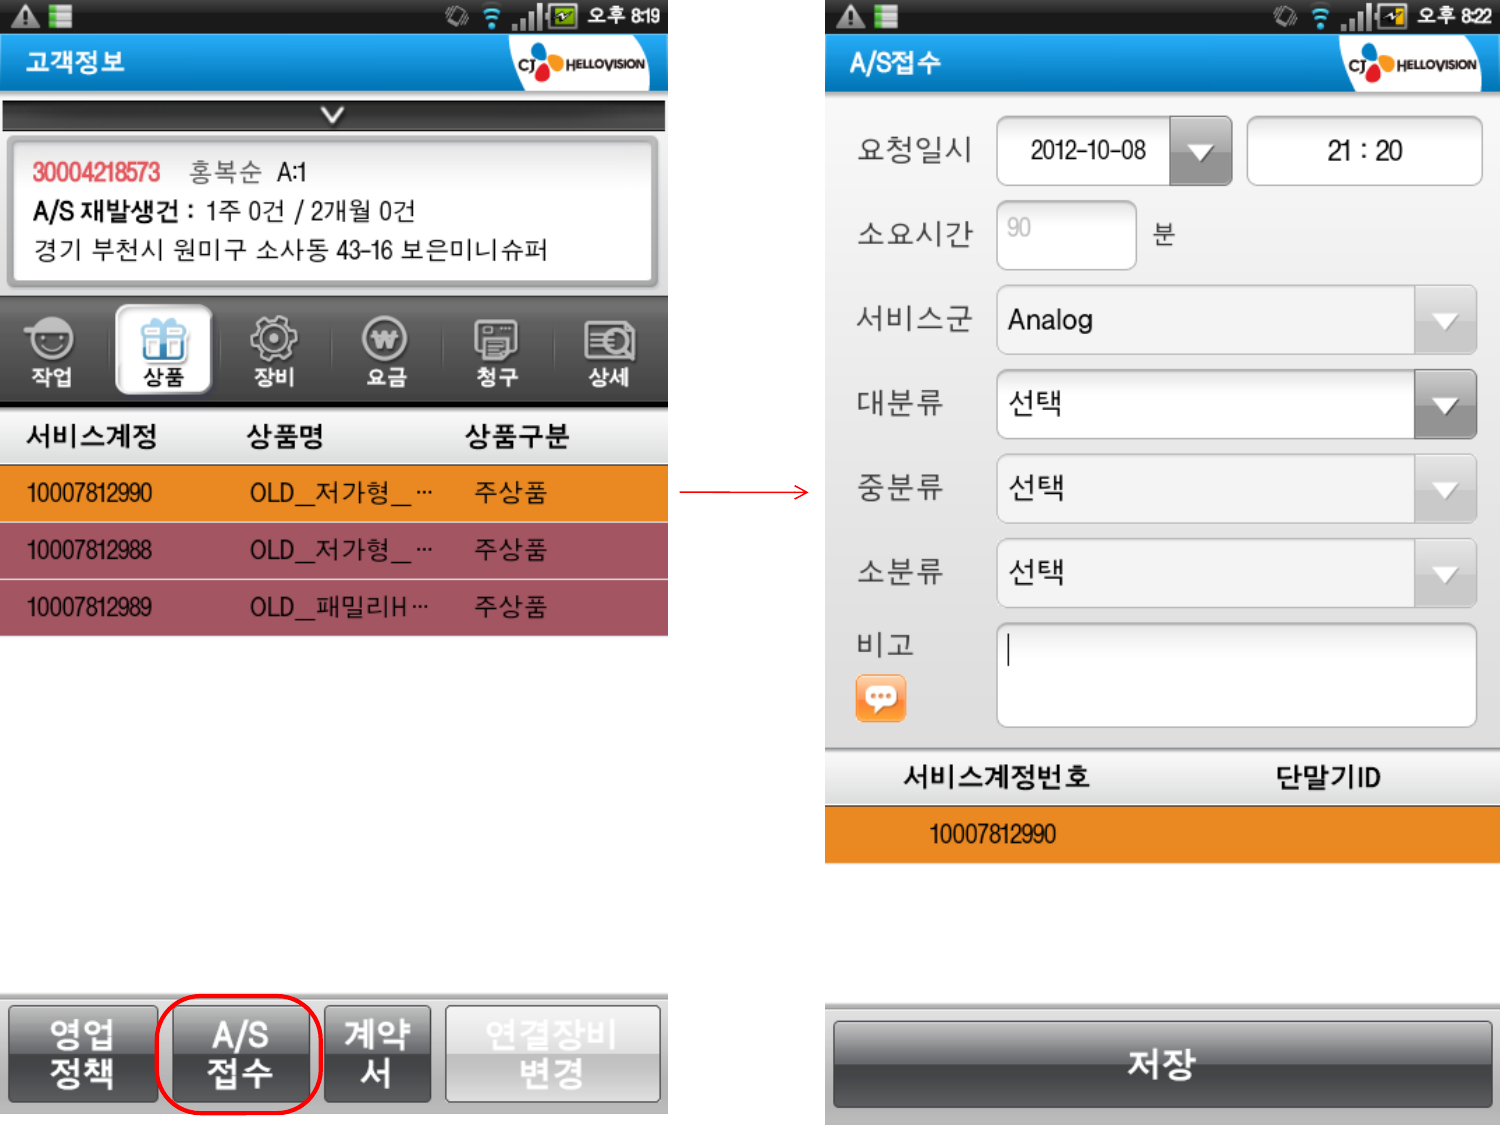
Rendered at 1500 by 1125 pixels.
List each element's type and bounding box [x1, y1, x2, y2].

picture [824, 0, 1500, 1125]
picture [0, 0, 669, 1114]
